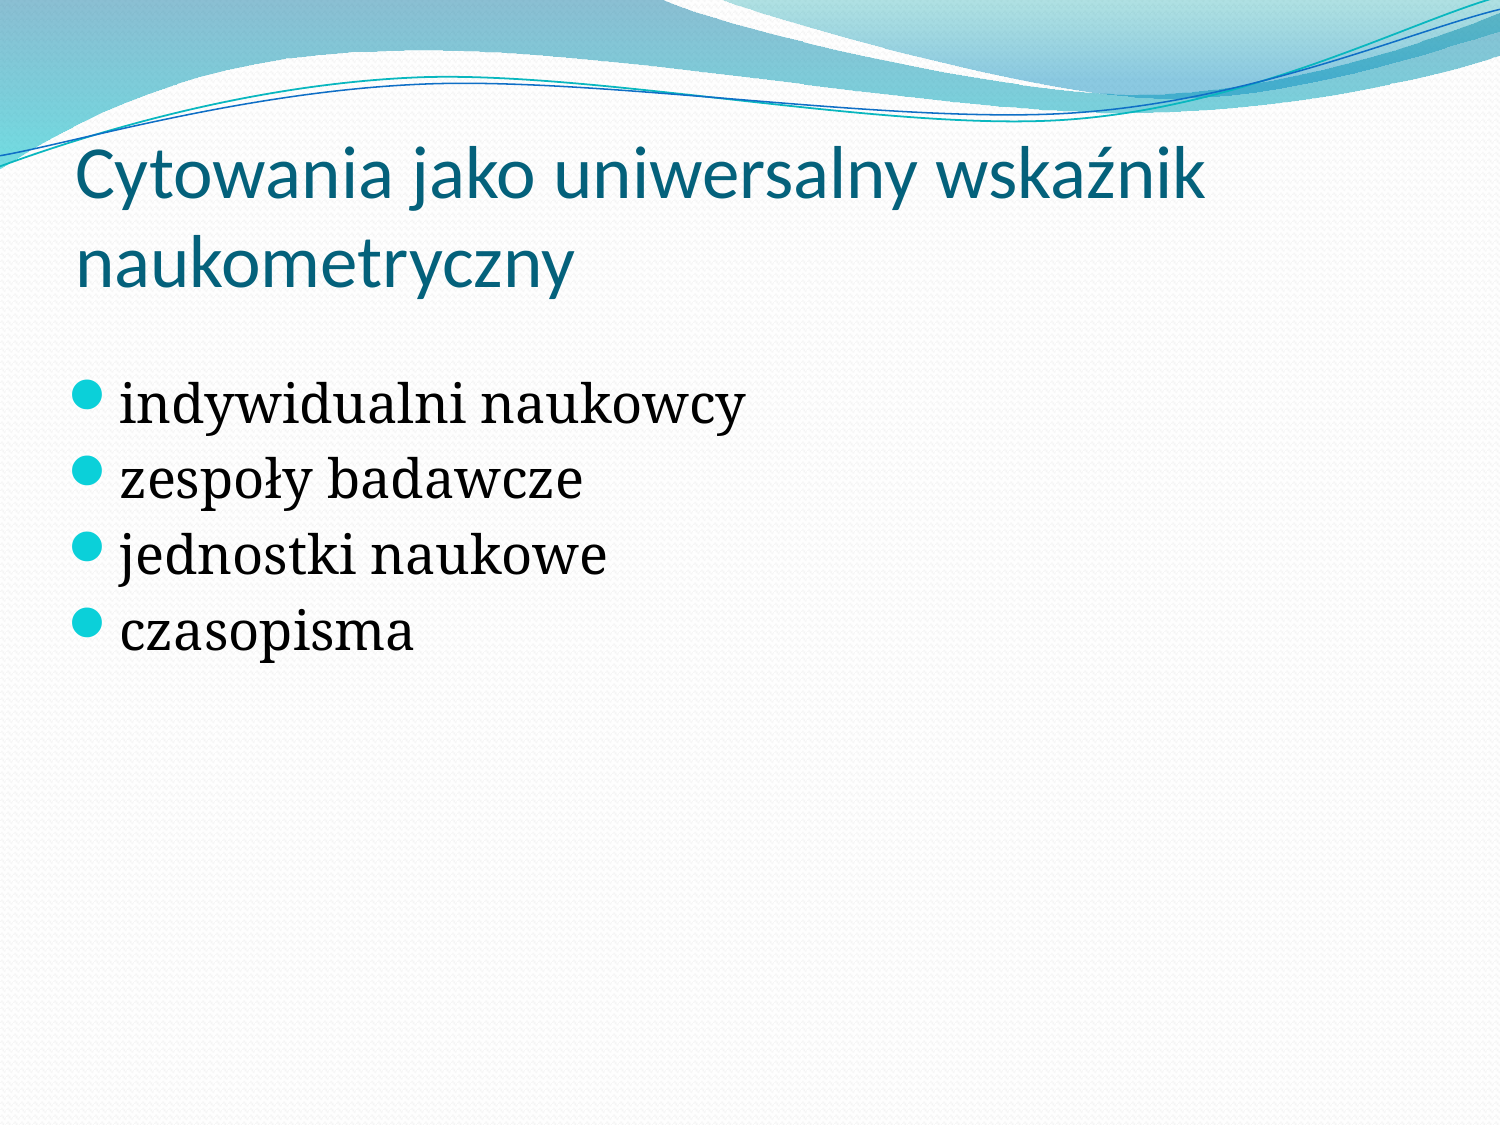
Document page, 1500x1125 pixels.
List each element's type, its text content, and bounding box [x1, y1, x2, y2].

title Cytowania jako uniwersalny wskaźnik naukometryczny [75, 115, 1425, 303]
list indywidualni naukowcy zespoły badawcze jednostki naukowe czasopisma [53, 361, 1404, 1059]
